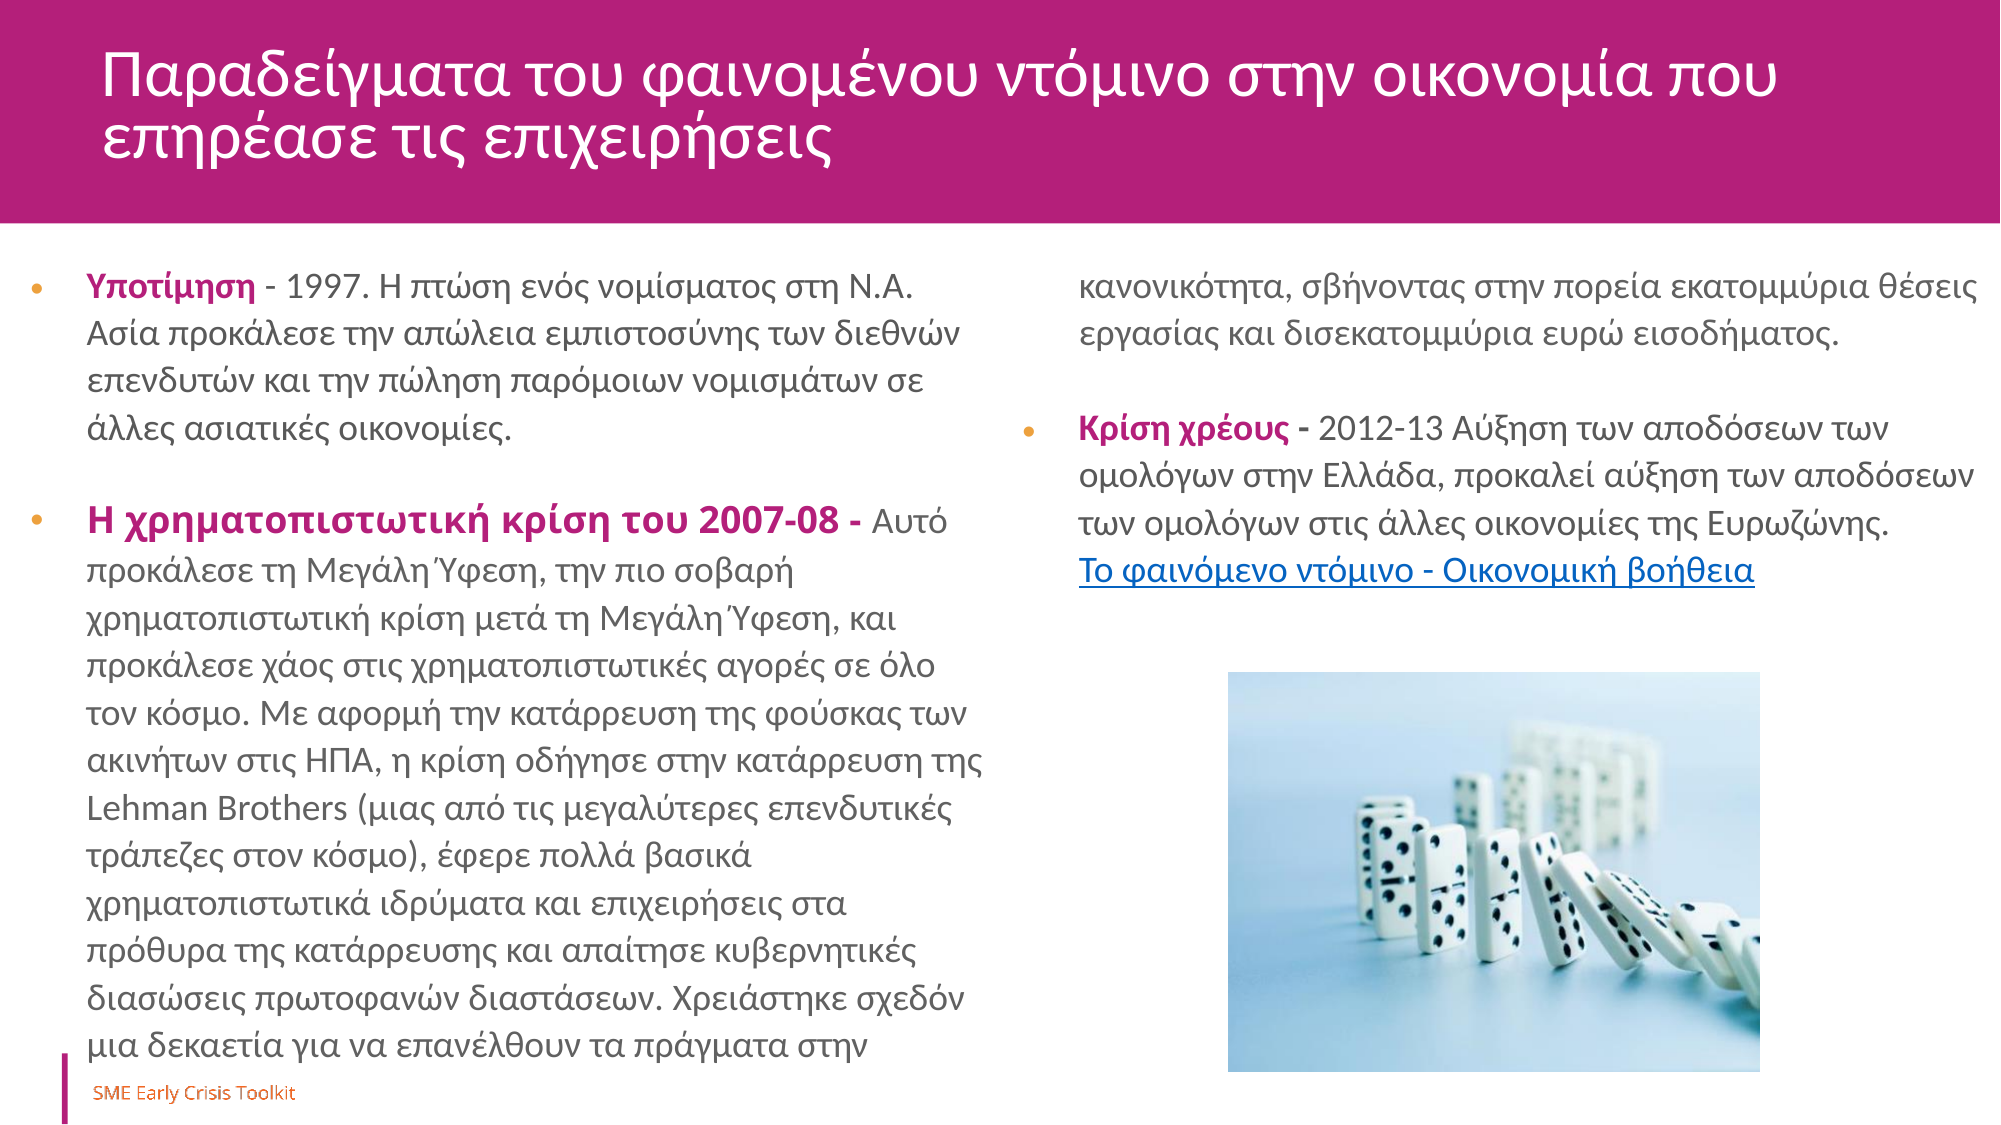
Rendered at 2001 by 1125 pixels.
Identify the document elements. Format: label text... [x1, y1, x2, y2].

list Υποτίμηση - 1997. Η πτώση ενός νομίσματος στη Ν.Α. Ασία προκάλεσε την απώλεια εμπιστοσύνης των διεθνών επενδυτών και την πώληση παρόμοιων νομισμάτων σε άλλες ασιατικές οικονομίες. Η χρηματοπιστωτική κρίση του 2007-08 - Αυτό προκάλεσε τη Μεγάλη Ύφεση, την πιο σοβαρή χρηματοπιστωτική κρίση μετά τη Μεγάλη Ύφεση, και προκάλεσε χάος στις χρηματοπιστωτικές αγορές σε όλο τον κόσμο. Με αφορμή την κατάρρευση της φούσκας των ακινήτων στις ΗΠΑ, η κρίση οδήγησε στην κατάρρευση της Lehman Brothers (μιας από τις μεγαλύτερες επενδυτικές τράπεζες στον κόσμο), έφερε πολλά βασικά χρηματοπιστωτικά ιδρύματα και επιχειρήσεις στα πρόθυρα της κατάρρευσης και απαίτησε κυβερνητικές διασώσεις πρωτοφανών διαστάσεων. Χρειάστηκε σχεδόν μια δεκαετία για να επανέλθουν τα πράγματα στην κανονικότητα, σβήνοντας στην πορεία εκατομμύρια θέσεις εργασίας και δισεκατομμύρια ευρώ εισοδήματος. Κρίση χρέους - 2012-13 Αύξηση των αποδόσεων των ομολόγων στην Ελλάδα, προκαλεί αύξηση των αποδόσεων των ομολόγων στις άλλες οικονομίες της Ευρωζώνης. Το φαινόμενο ντόμινο - Οικονομική βοήθεια [15, 252, 2000, 1085]
list Παραδείγματα του φαινομένου ντόμινο στην οικονομία που επηρέασε τις επιχειρήσεις [86, 40, 1980, 179]
picture [1228, 672, 1760, 1072]
picture [83, 1085, 295, 1104]
